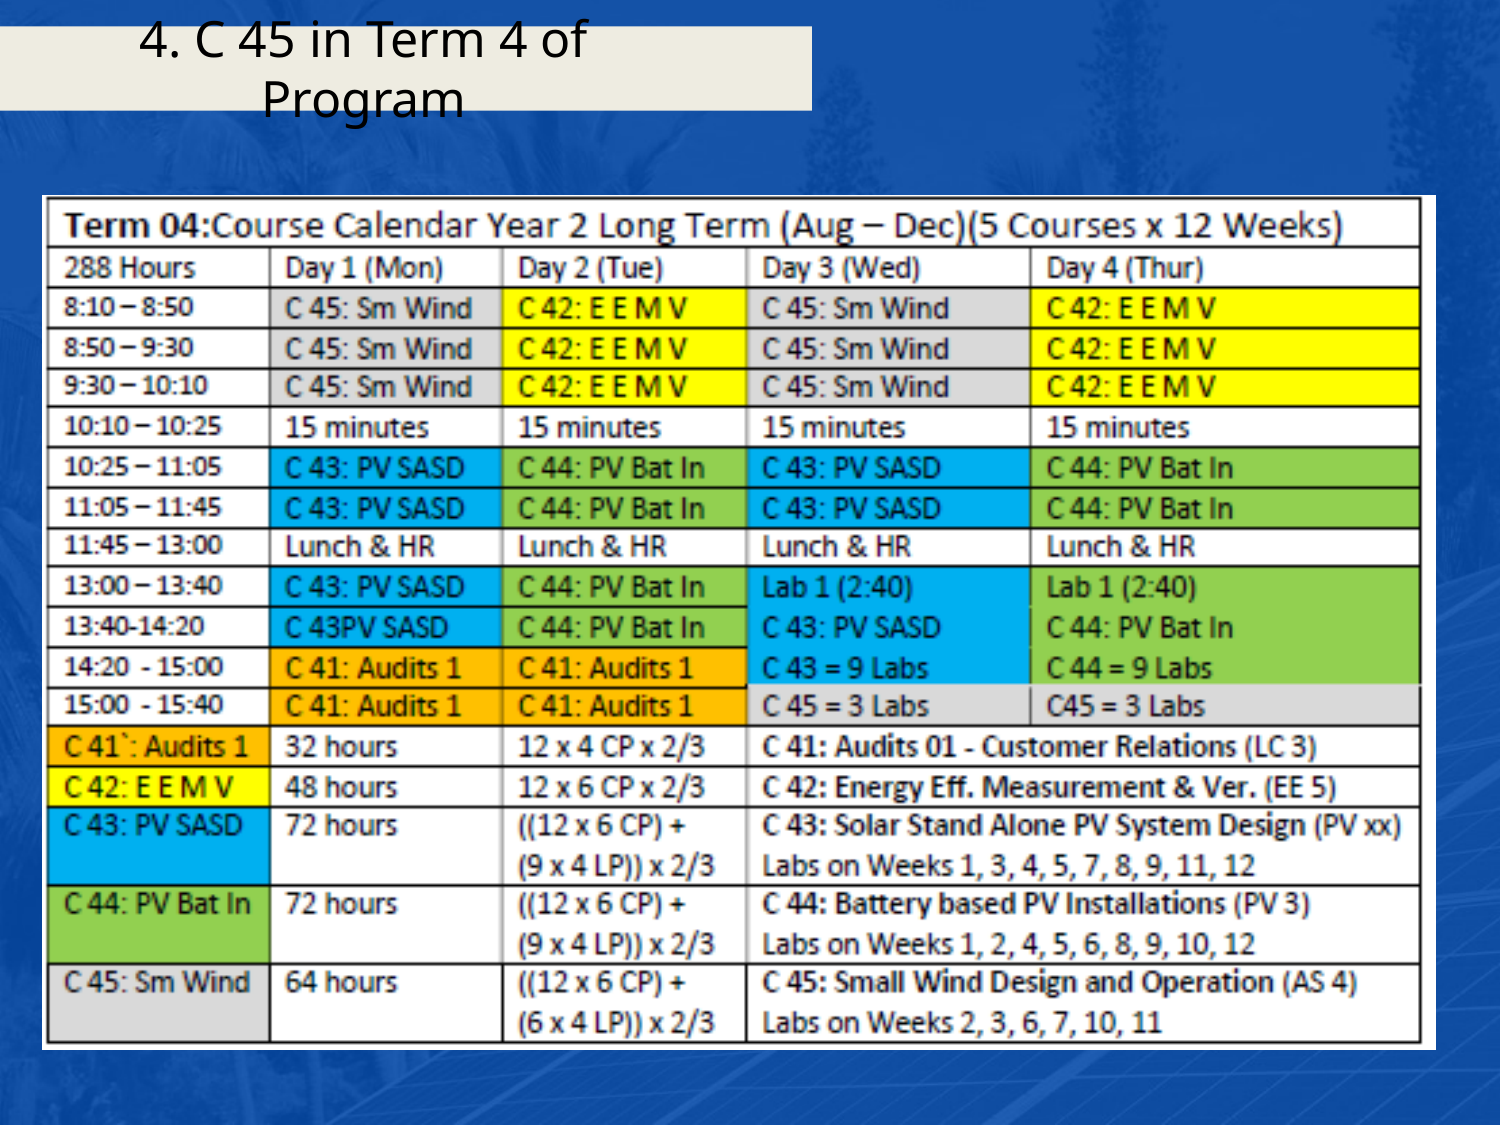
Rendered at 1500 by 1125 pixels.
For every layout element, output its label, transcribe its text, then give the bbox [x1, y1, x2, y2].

picture [0, 0, 1500, 1125]
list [42, 195, 1436, 1051]
title 4. C 45 in Term 4 of Program [24, 11, 704, 123]
